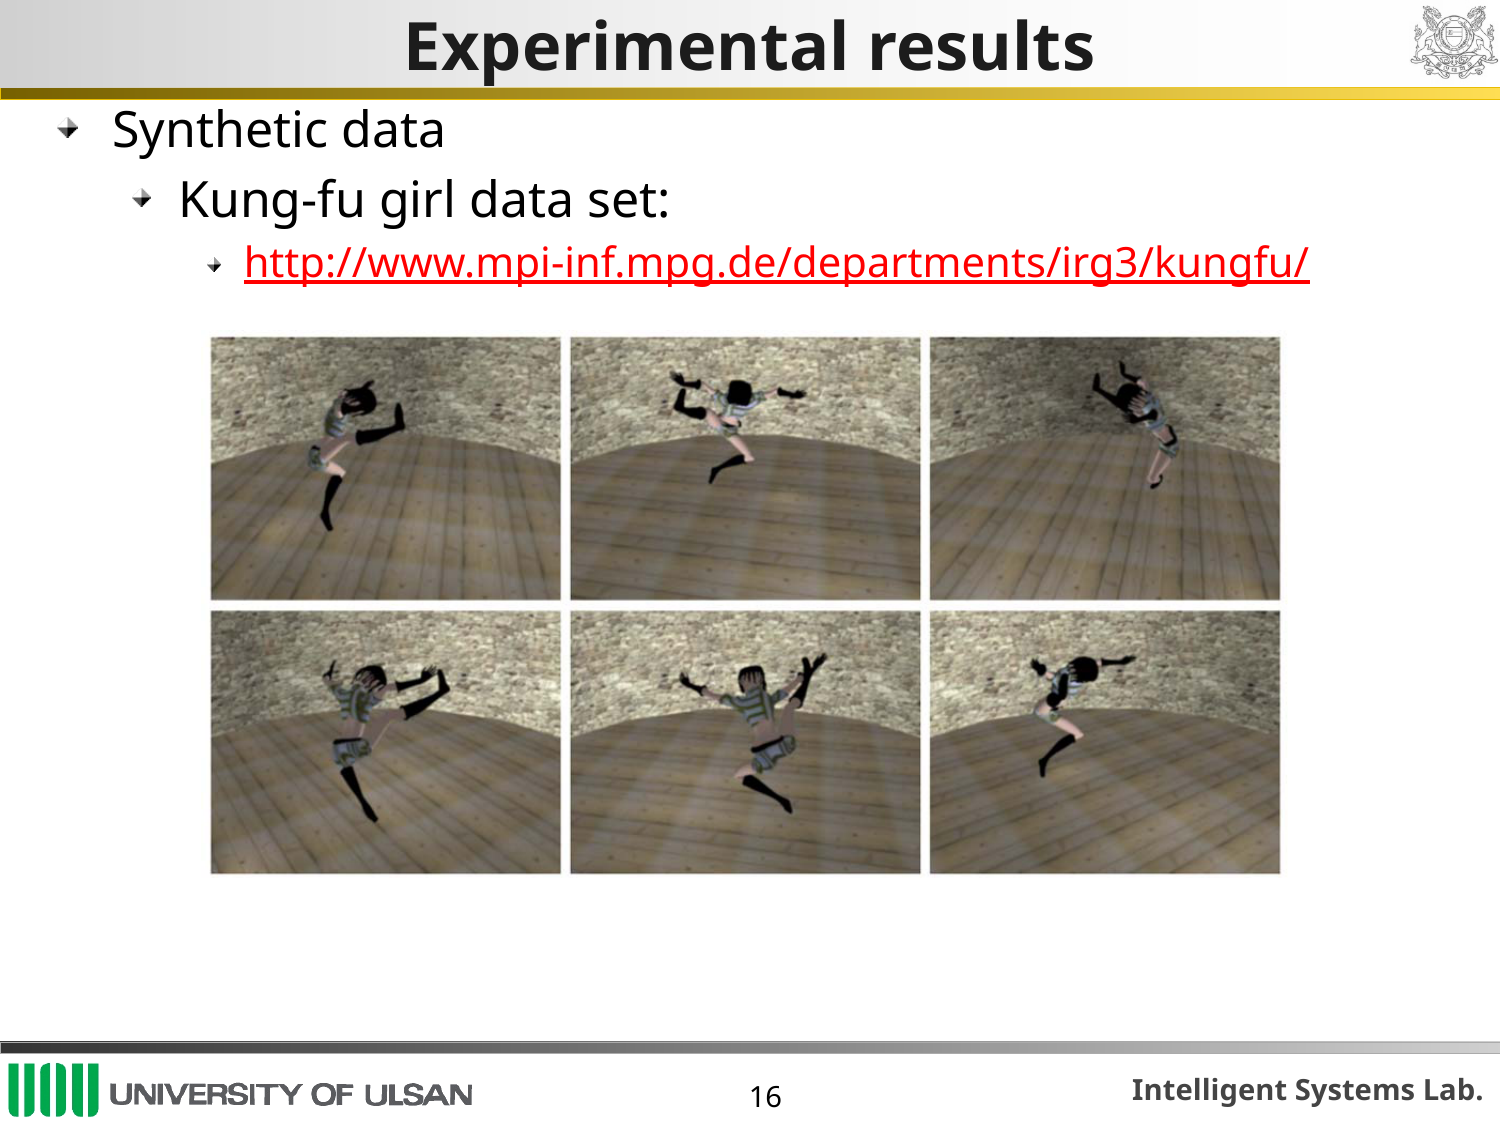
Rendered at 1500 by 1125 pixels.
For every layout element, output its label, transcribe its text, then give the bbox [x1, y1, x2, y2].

picture [201, 330, 1288, 882]
picture [206, 256, 221, 272]
picture [131, 187, 151, 207]
list Synthetic data Kung-fu girl data set: http://www.mpi-inf.mpg.de/departments/irg3/kungfu/ [41, 89, 1459, 1035]
picture [5, 1058, 101, 1118]
title Experimental results [0, 0, 1500, 88]
picture [56, 116, 78, 138]
